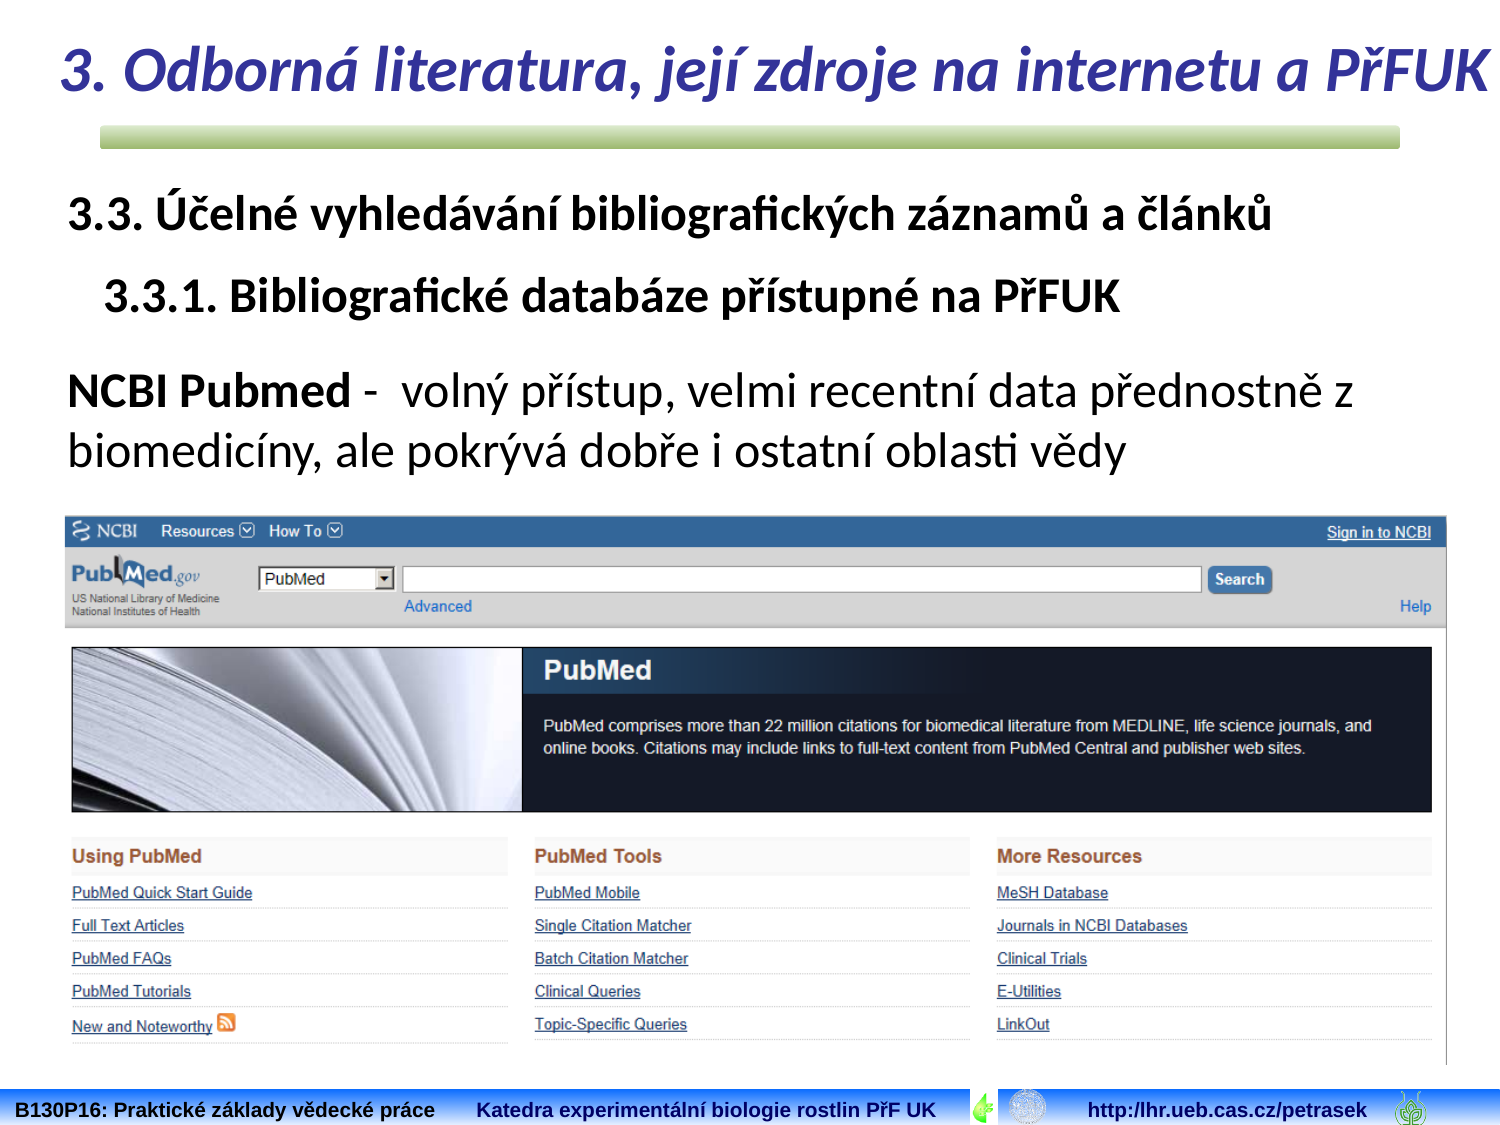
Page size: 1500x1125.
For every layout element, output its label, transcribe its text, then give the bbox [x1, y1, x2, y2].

text_box 3. Odborná literatura, její zdroje na internetu a PřFUK [44, 18, 1500, 112]
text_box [0, 1088, 1500, 1125]
picture [64, 515, 1447, 1065]
text_box 3.3.1. Bibliografické databáze přístupné na PřFUK [88, 255, 1412, 331]
text_box NCBI Pubmed - volný přístup, velmi recentní data přednostně z biomedicíny, ale pokrývá dobře i ostatní oblasti vědy [53, 349, 1447, 485]
text_box 3.3. Účelné vyhledávání bibliografických záznamů a článků [52, 172, 1376, 248]
text_box [98, 123, 1402, 152]
